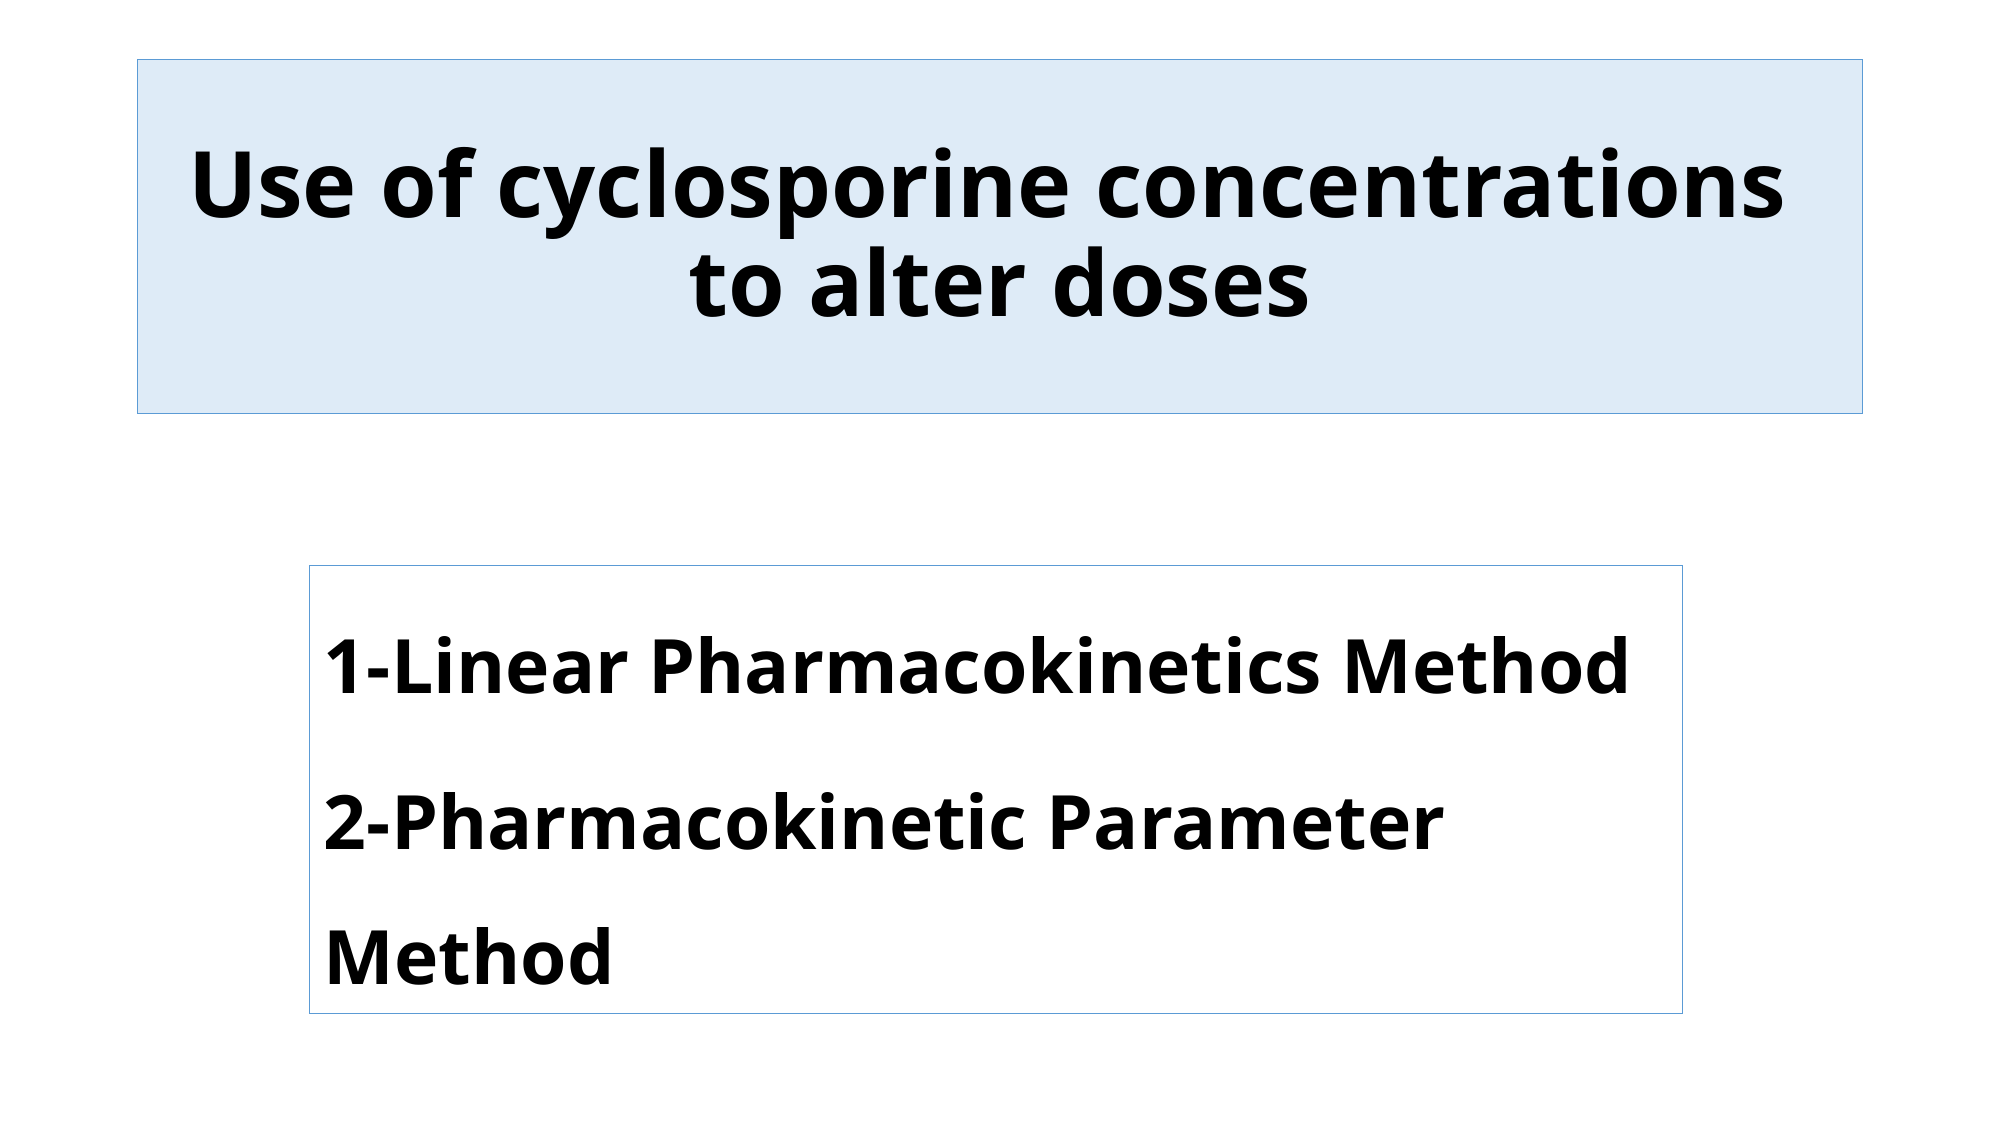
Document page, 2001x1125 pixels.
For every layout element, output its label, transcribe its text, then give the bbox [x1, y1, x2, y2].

list 1-Linear Pharmacokinetics Method 2-Pharmacokinetic Parameter Method [309, 565, 1683, 1014]
title Use of cyclosporine concentrations to alter doses [137, 59, 1863, 414]
